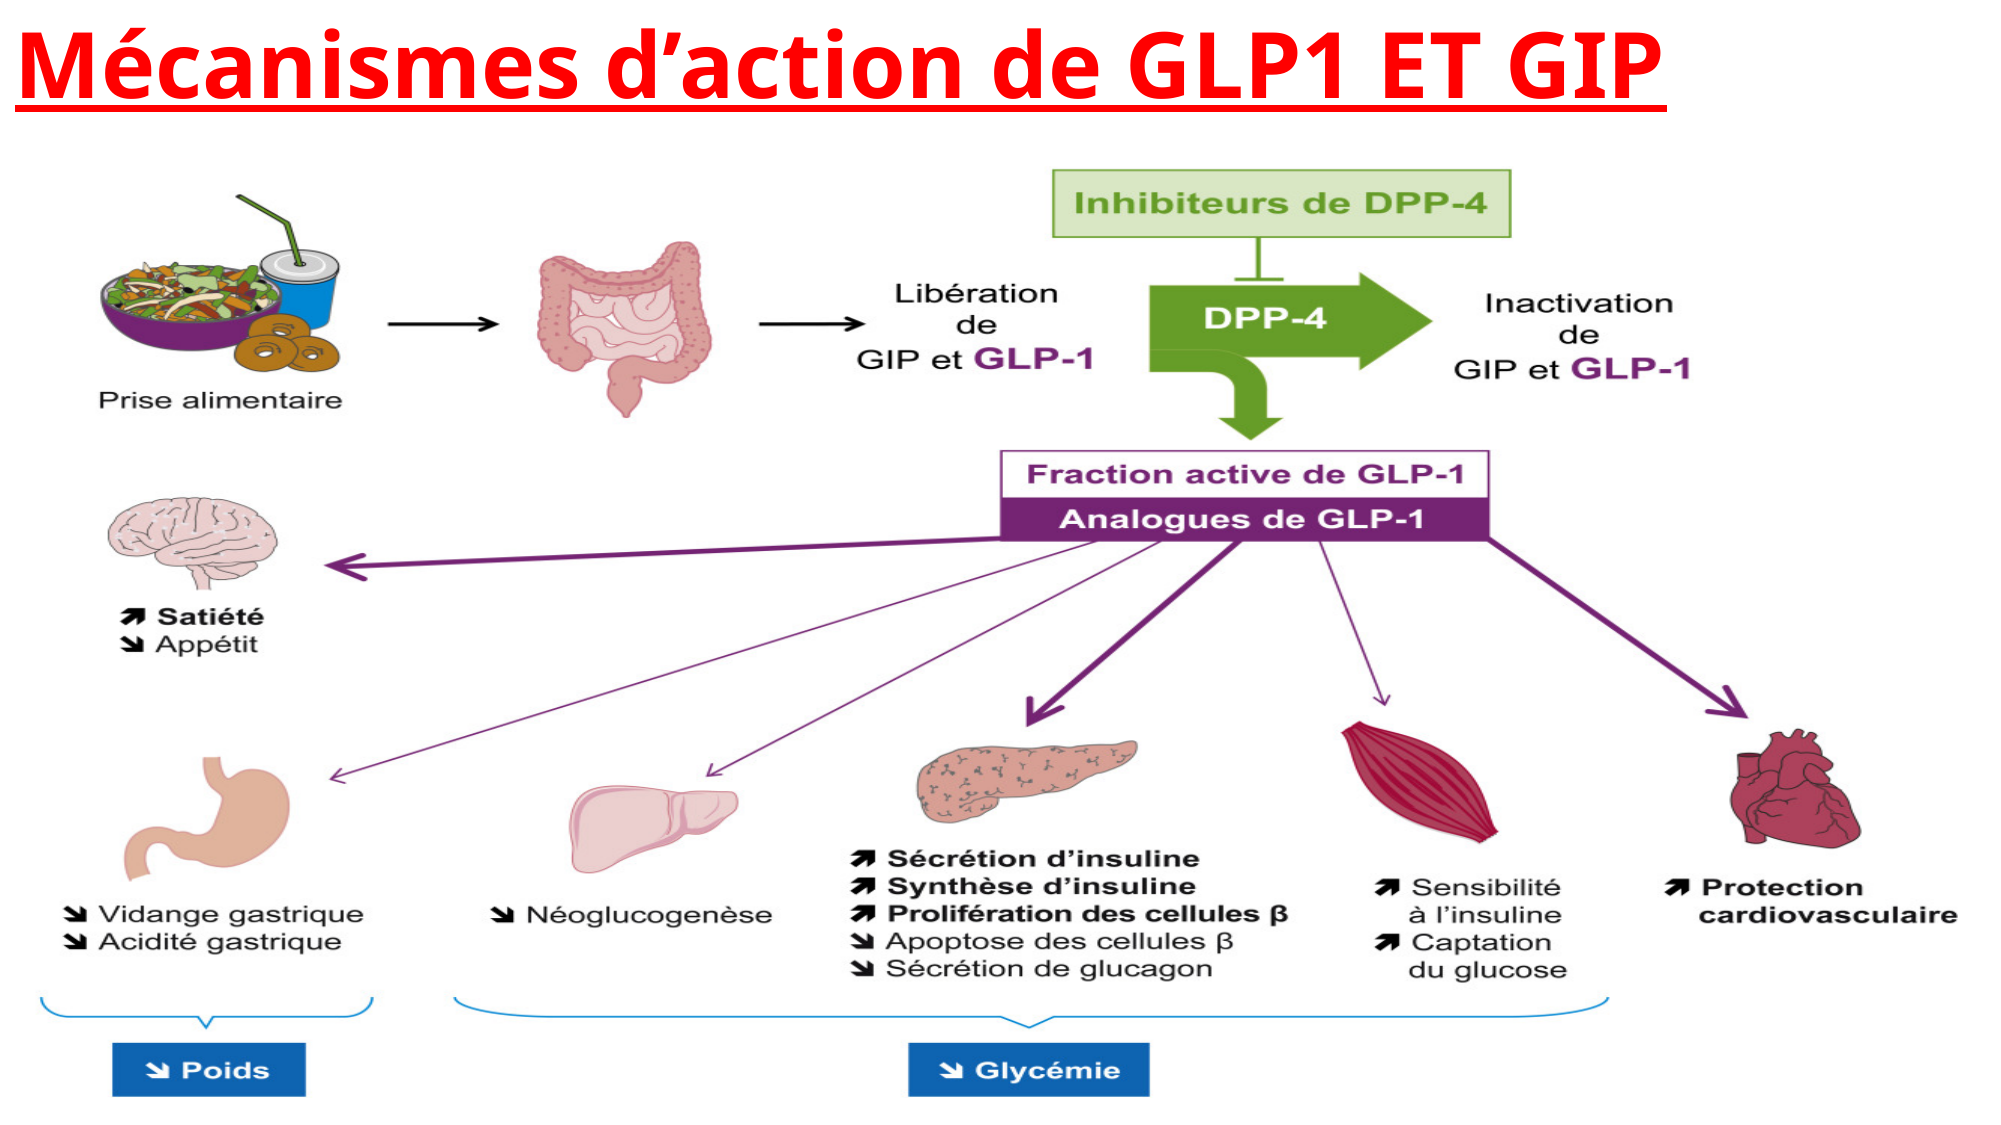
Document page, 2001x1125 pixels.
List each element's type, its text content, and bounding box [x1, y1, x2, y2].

title Mécanismes d’action de GLP1 ET GIP [0, 0, 1725, 178]
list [24, 158, 2000, 1099]
